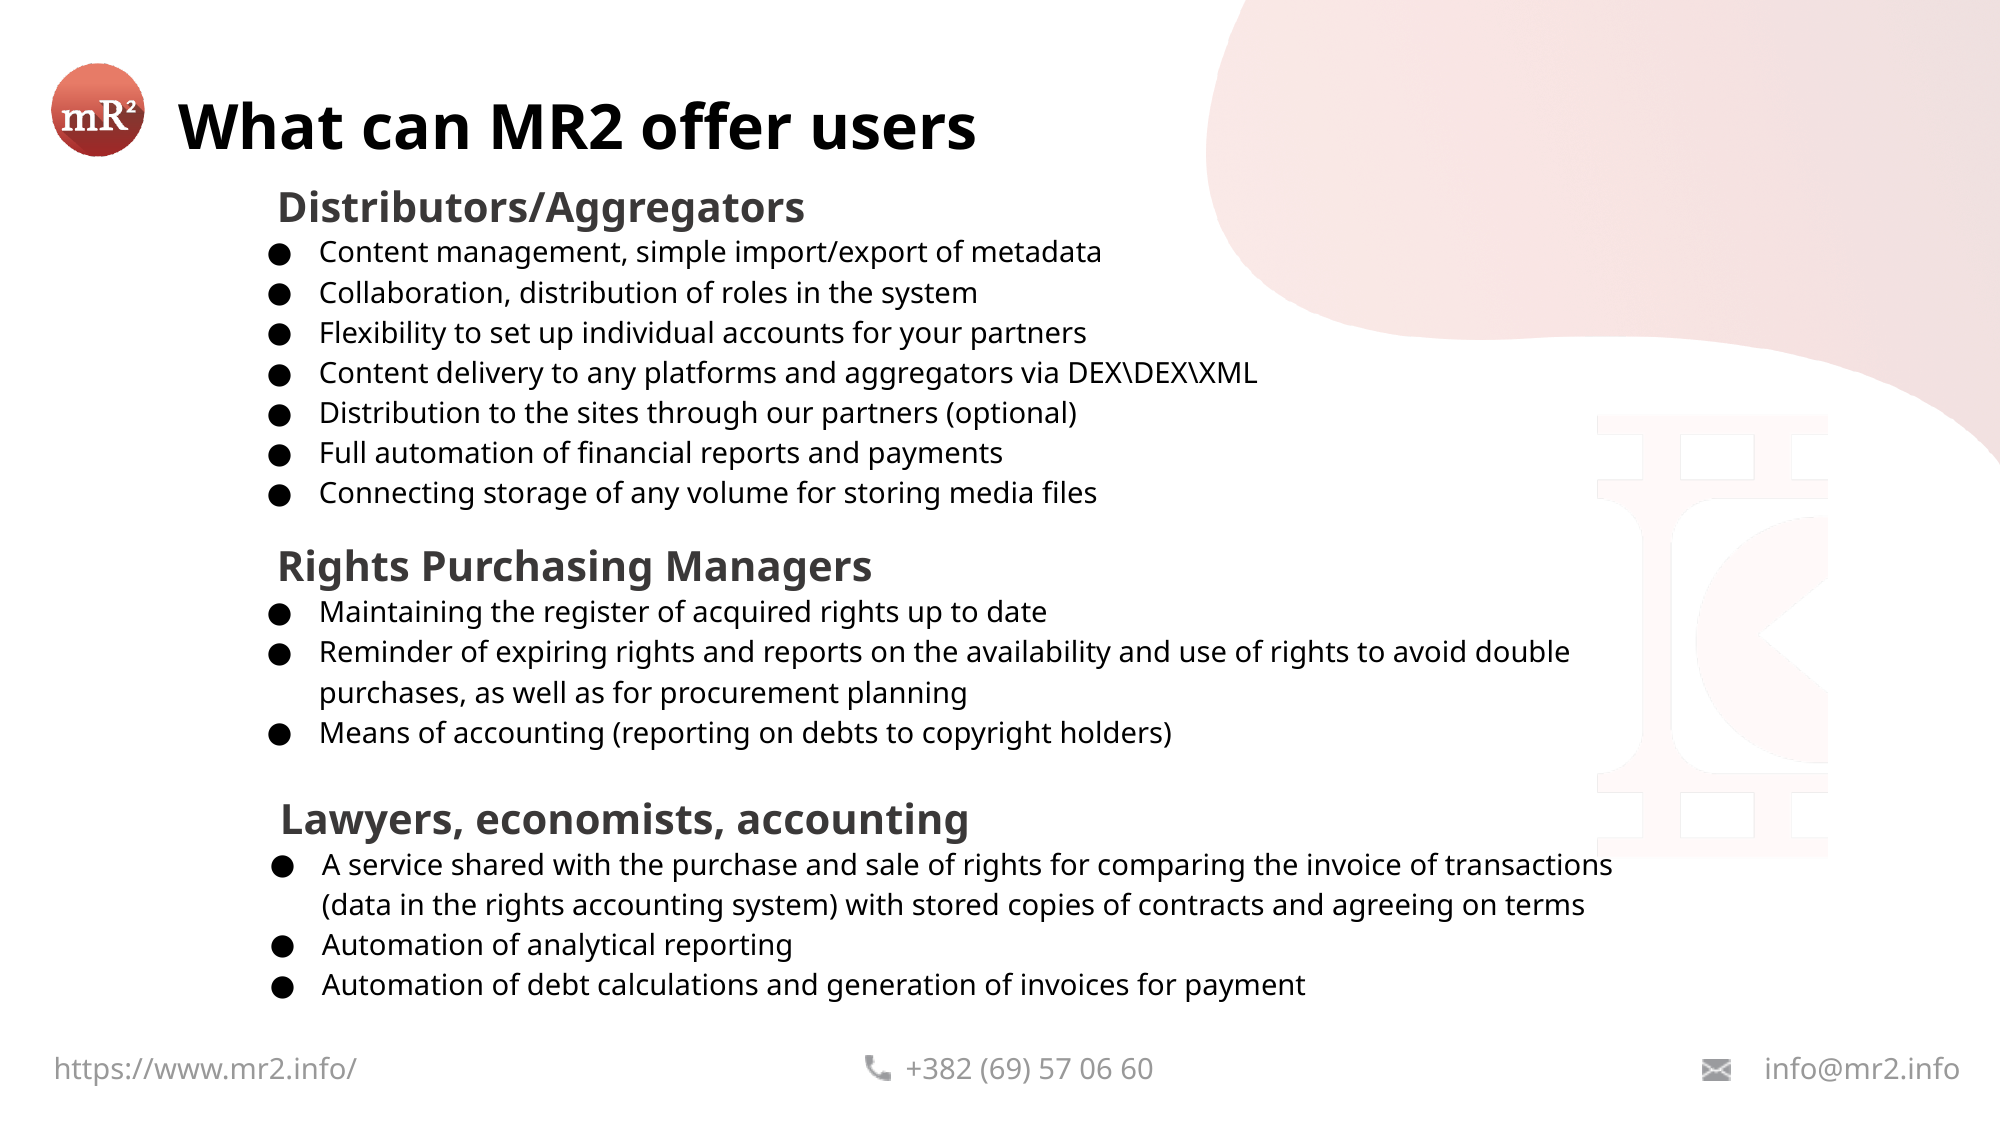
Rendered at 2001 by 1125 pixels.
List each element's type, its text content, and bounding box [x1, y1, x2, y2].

text_box Distributors/Aggregators [261, 157, 1121, 246]
text_box https://www.mr2.info/ [38, 1035, 425, 1101]
text_box Content management, simple import/export of metadata Collaboration, distribution of roles in the system Flexibility to set up individual accounts for your partners Content delivery to any platforms and aggregators via DEX\DEX\XML Distribution to the sites through our partners (optional) Full automation of financial reports and payments Connecting storage of any volume for storing media files [229, 213, 1491, 525]
text_box What can MR2 offer users [163, 60, 1200, 177]
picture [1205, 0, 2000, 872]
text_box Rights Purchasing Managers [261, 517, 1121, 606]
text_box Maintaining the register of acquired rights up to date Reminder of expiring rights and reports on the availability and use of rights to avoid double purchases, as well as for procurement planning Means of accounting (reporting on debts to copyright holders) [228, 573, 1587, 764]
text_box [865, 1035, 1325, 1125]
picture [20, 60, 154, 159]
text_box Lawyers, economists, accounting [265, 770, 1491, 858]
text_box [1702, 1035, 2000, 1102]
text_box A service shared with the purchase and sale of rights for comparing the invoice of transactions (data in the rights accounting system) with stored copies of contracts and agreeing on terms Automation of analytical reporting Automation of debt calculations and generation of invoices for payment [231, 825, 1632, 1017]
